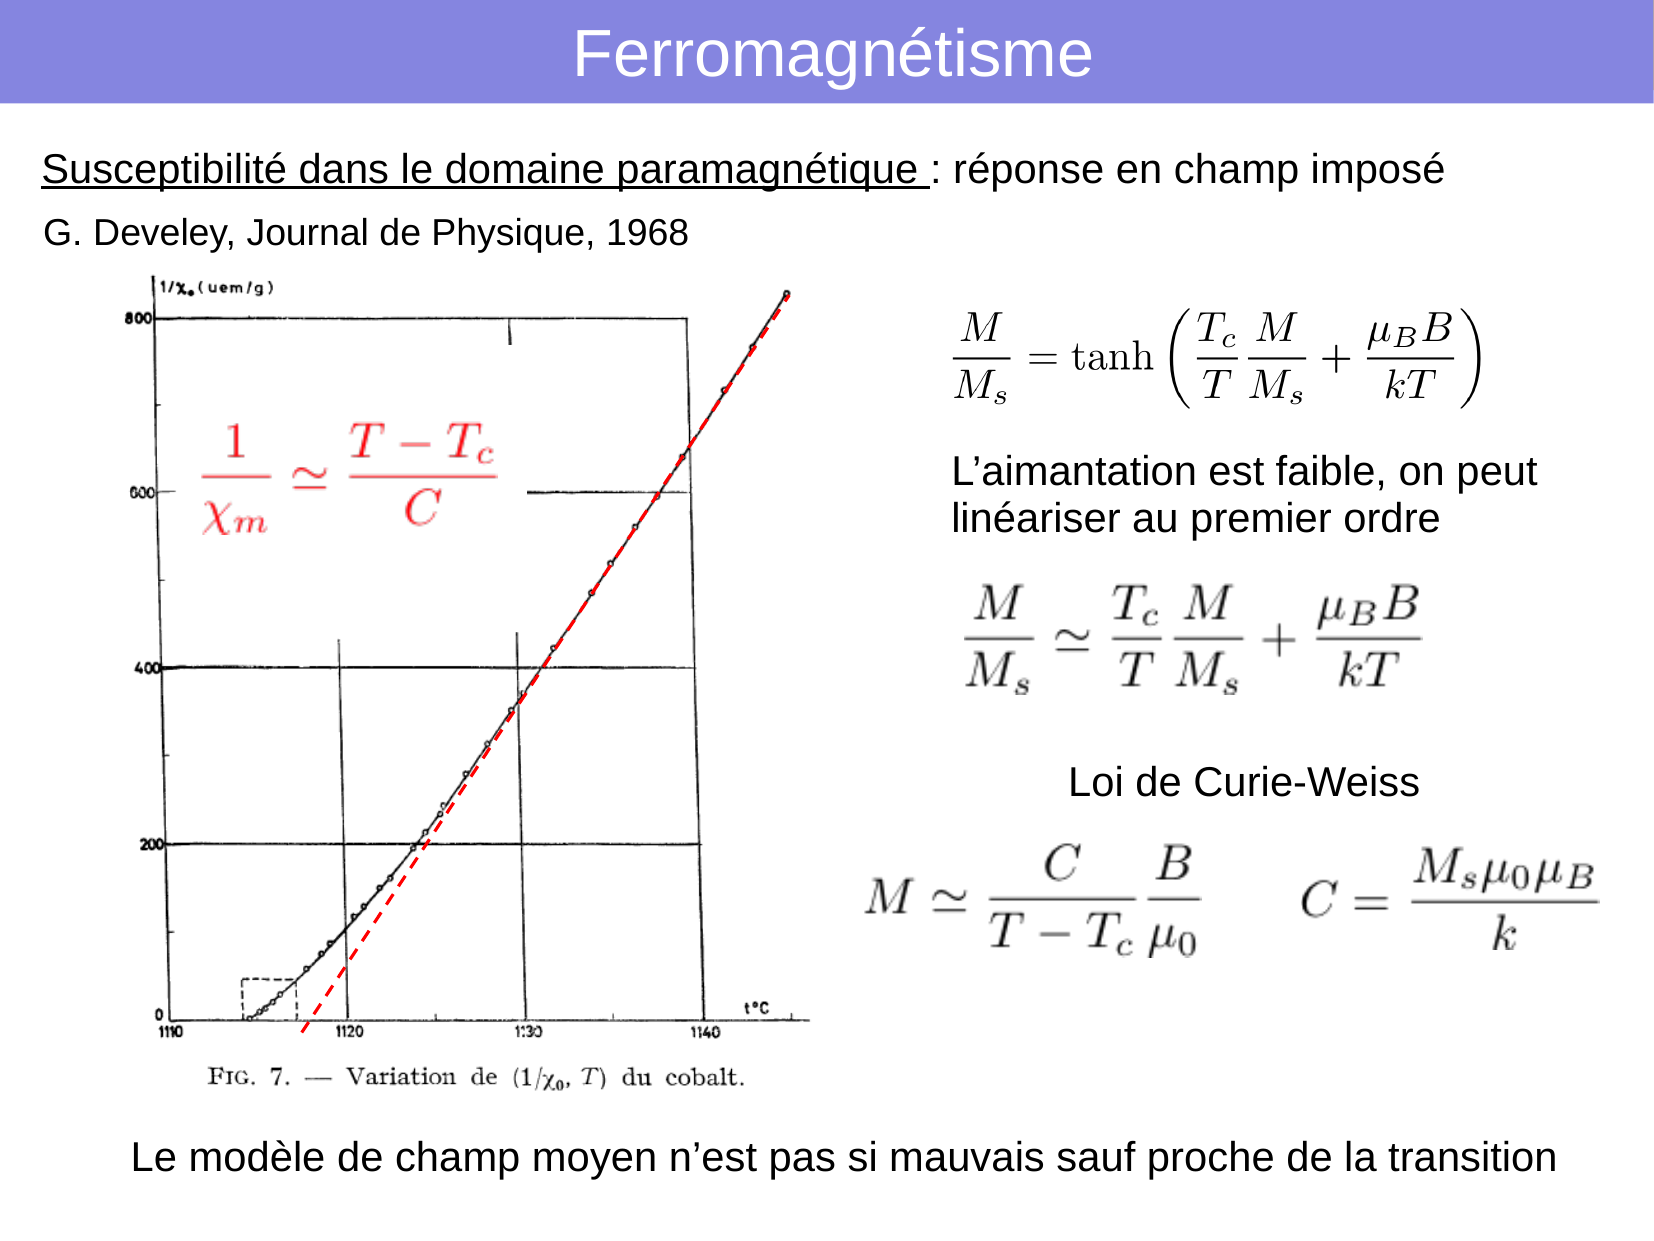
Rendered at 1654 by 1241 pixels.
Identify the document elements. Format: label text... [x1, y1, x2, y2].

text_box Loi de Curie-Weiss [1051, 720, 1490, 846]
text_box G. Develey, Journal de Physique, 1968 [26, 170, 990, 296]
picture [864, 842, 1203, 958]
picture [1301, 844, 1600, 950]
picture [964, 582, 1423, 696]
title Ferromagnétisme [0, 0, 1654, 190]
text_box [176, 419, 915, 908]
picture [951, 307, 1482, 410]
text_box Le modèle de champ moyen n’est pas si mauvais sauf proche de la transition [114, 1095, 1602, 1221]
text_box Susceptibilité dans le domaine paramagnétique : réponse en champ imposé [24, 107, 1652, 233]
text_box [101, 257, 815, 1098]
text_box L’aimantation est faible, on peut linéariser au premier ordre [934, 432, 1654, 558]
